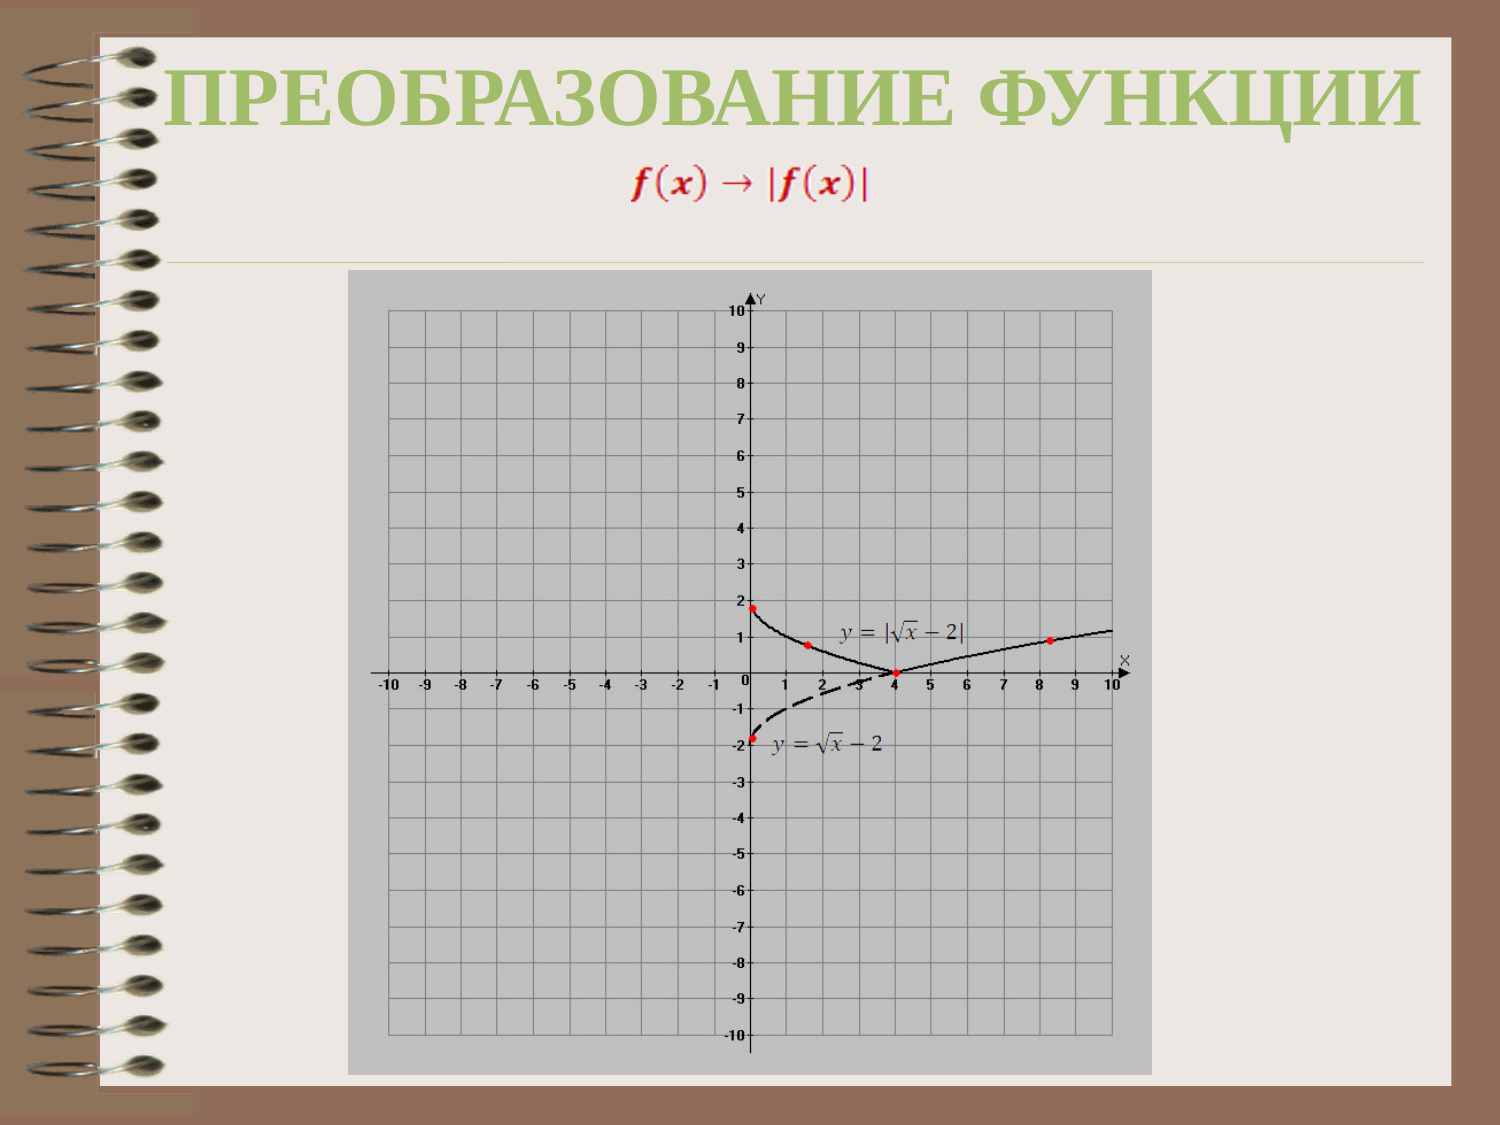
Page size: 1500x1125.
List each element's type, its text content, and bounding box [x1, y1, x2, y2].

text_box преобразование функции [149, 35, 1438, 150]
picture [0, 8, 194, 674]
picture [348, 270, 1152, 1075]
picture [631, 160, 869, 209]
picture [0, 692, 194, 1115]
